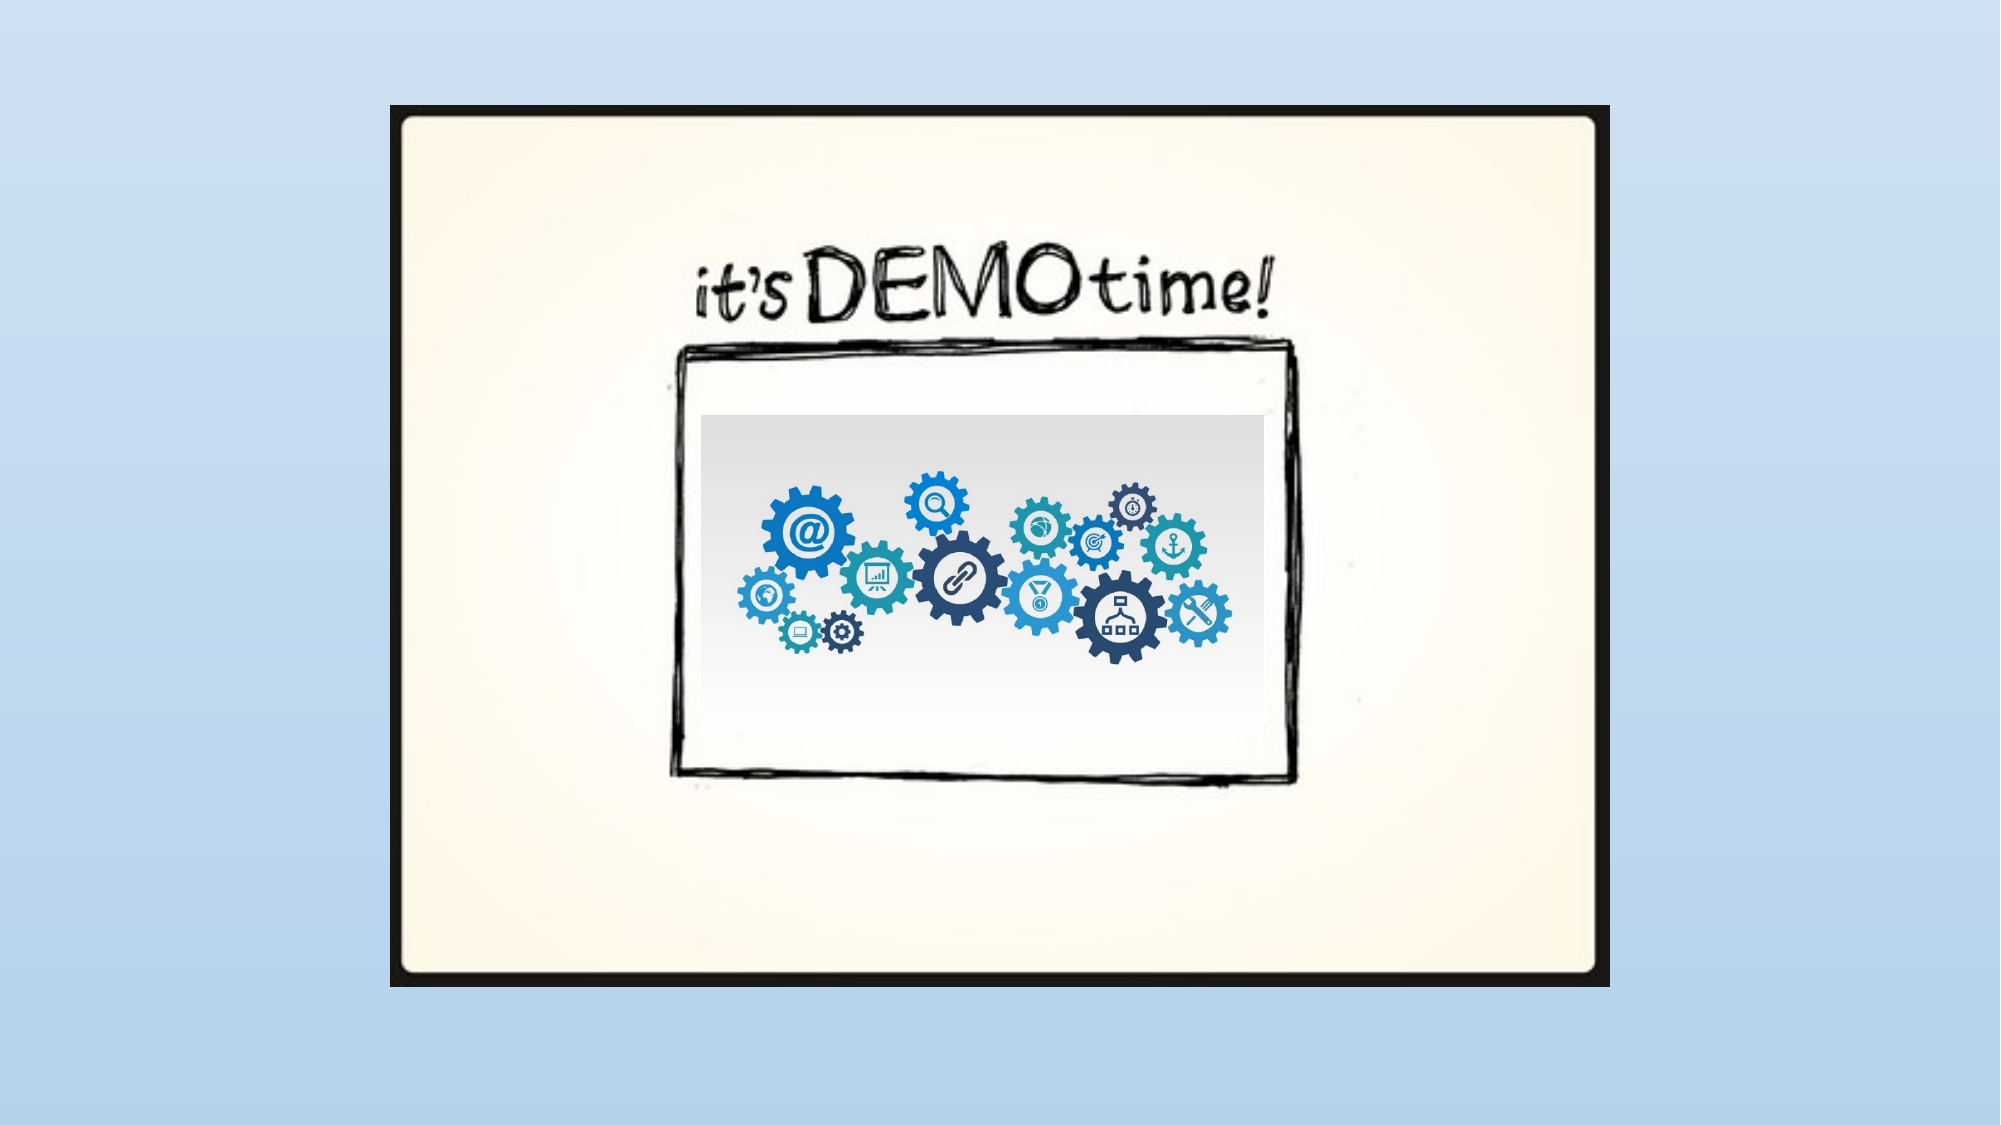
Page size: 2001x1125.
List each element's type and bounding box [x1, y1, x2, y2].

picture [390, 105, 1610, 987]
